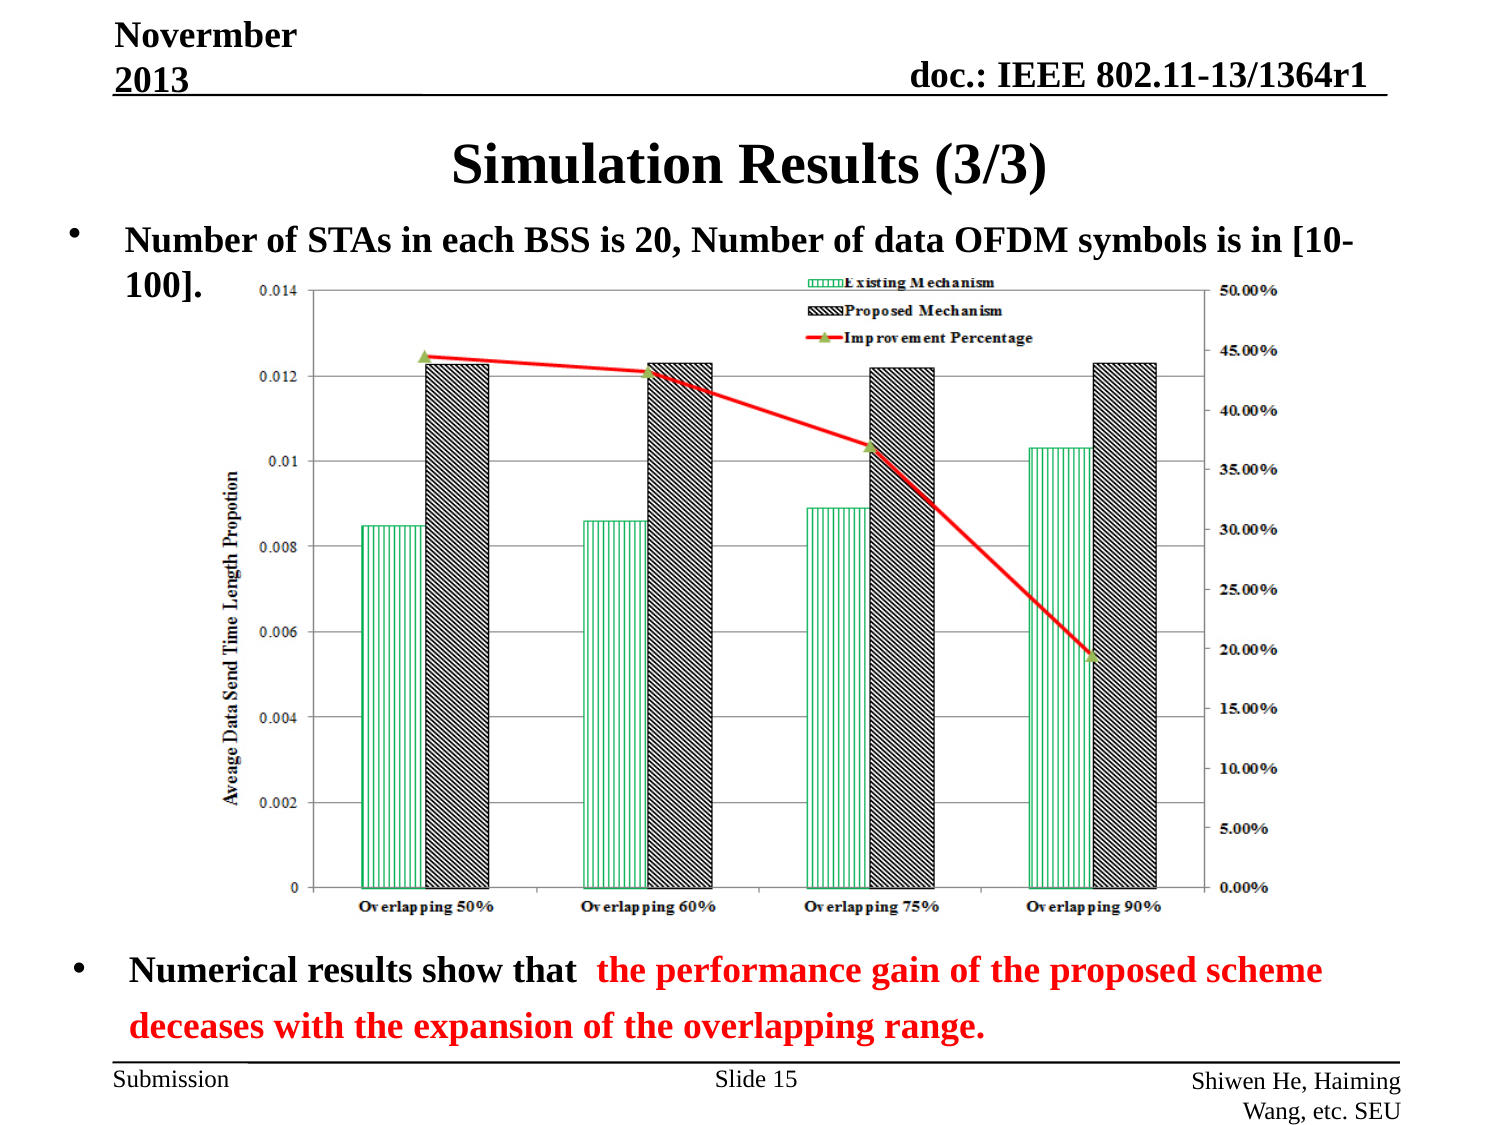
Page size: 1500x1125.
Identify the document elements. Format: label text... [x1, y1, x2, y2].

footer Shiwen He, Haiming Wang, etc. SEU [1124, 1065, 1402, 1096]
slide_number Novermber 2013 [114, 54, 374, 100]
picture [215, 278, 1285, 927]
list Number of STAs in each BSS is 20, Number of data OFDM symbols is in [10-100]. [53, 207, 1447, 279]
title Simulation Results (3/3) [112, 112, 1388, 209]
slide_number Slide 15 [712, 1062, 801, 1093]
text_box Numerical results show that the performance gain of the proposed scheme deceases with the expansion of the overlapping range. [57, 926, 1440, 1054]
